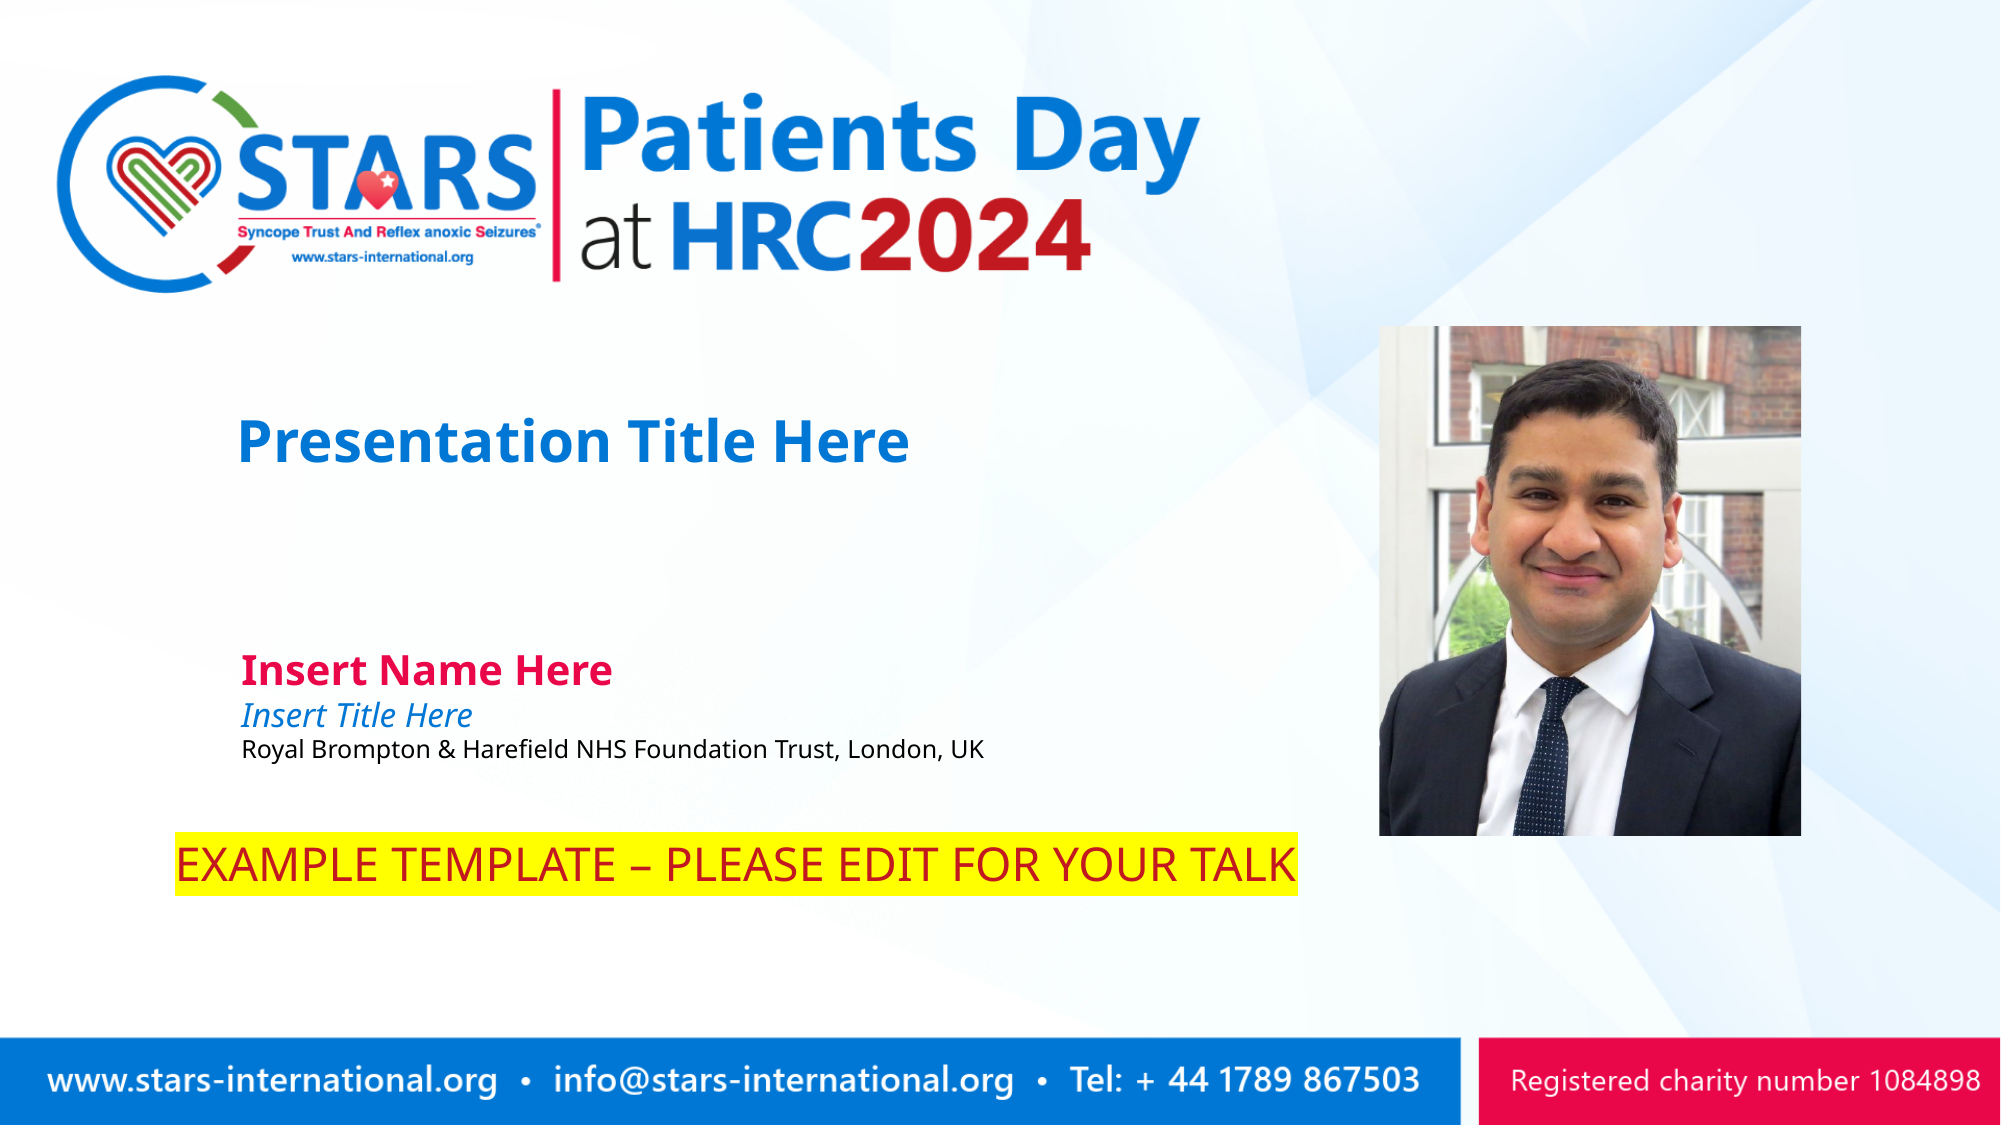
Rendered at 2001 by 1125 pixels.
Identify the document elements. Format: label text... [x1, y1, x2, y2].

text_box Insert Name Here Insert Title Here Royal Brompton & Harefield NHS Foundation Trust, London, UK [226, 636, 1193, 772]
text_box Presentation Title Here [221, 397, 1013, 483]
picture [0, 0, 2001, 1125]
text_box EXAMPLE TEMPLATE – PLEASE EDIT FOR YOUR TALK [160, 827, 1382, 923]
